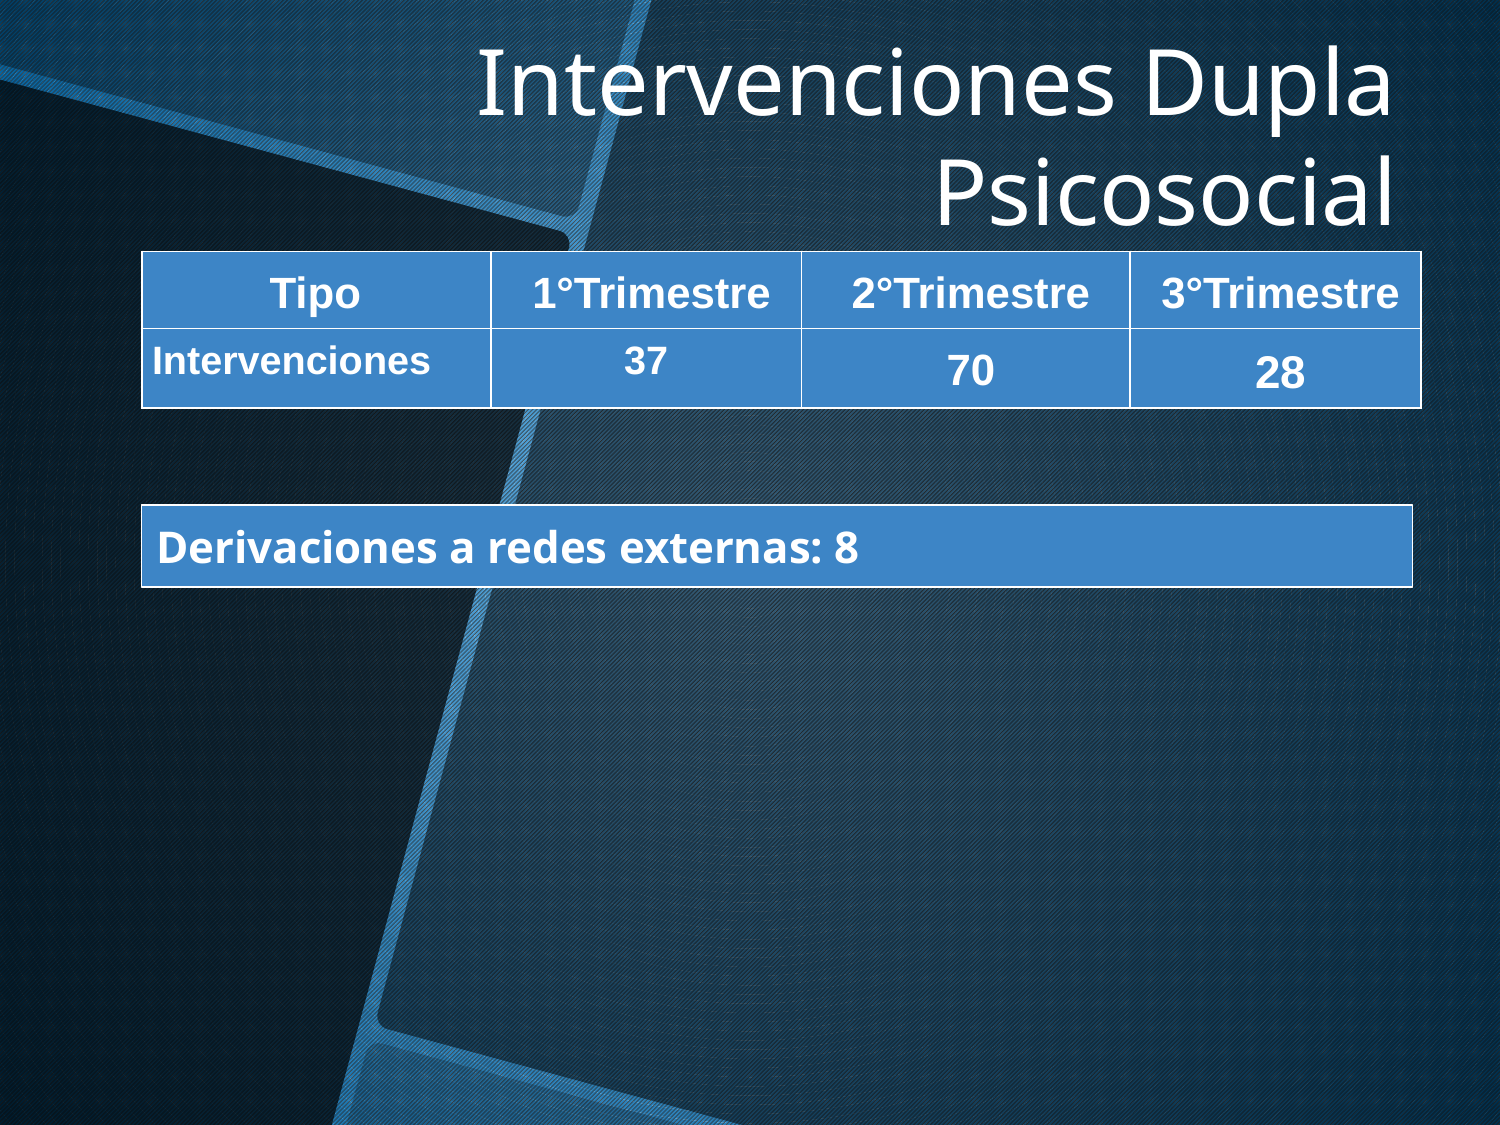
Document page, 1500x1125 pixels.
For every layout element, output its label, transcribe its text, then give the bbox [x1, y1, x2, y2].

table_cell 70 [802, 329, 1129, 407]
table_header 3°Trimestre [1131, 252, 1420, 328]
table_header 2°Trimestre [802, 252, 1129, 328]
text_box Derivaciones a redes externas: 8 [141, 504, 1413, 588]
table_cell Intervenciones [143, 329, 490, 407]
table_cell 37 [492, 329, 801, 407]
title Intervenciones Dupla Psicosocial [141, 0, 1413, 252]
table_cell 28 [1131, 329, 1420, 407]
table_header Tipo [143, 252, 490, 328]
picture [0, 0, 1500, 1125]
table_header 1°Trimestre [492, 252, 801, 328]
